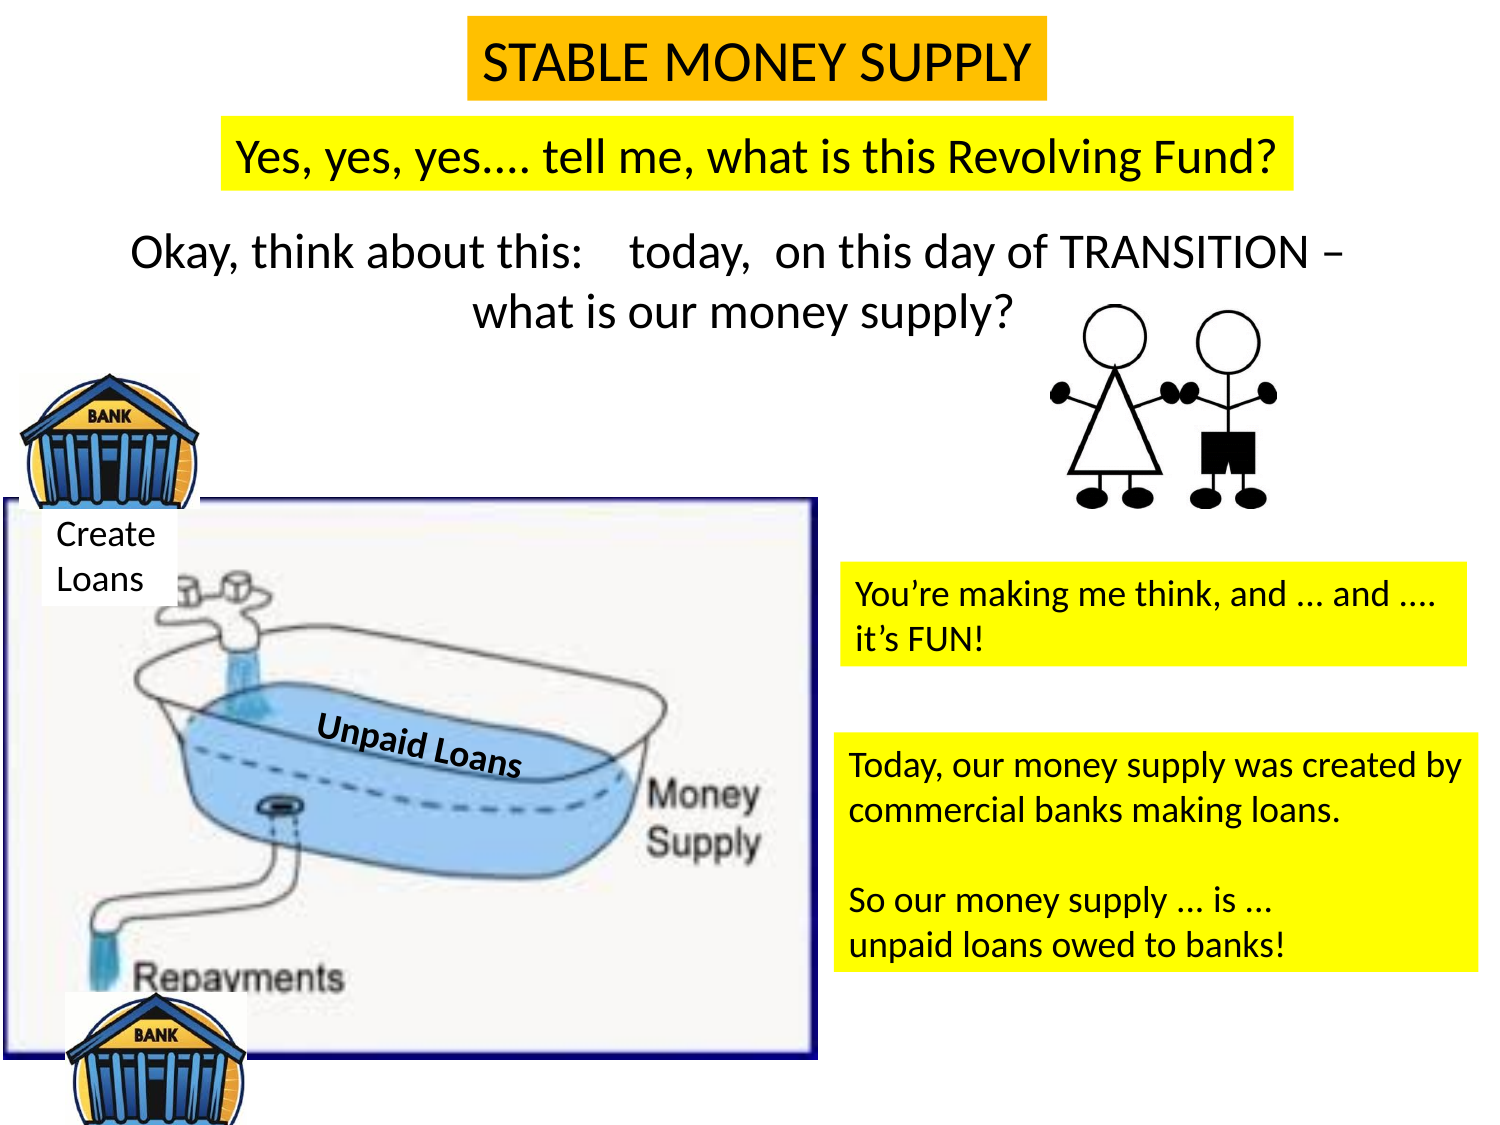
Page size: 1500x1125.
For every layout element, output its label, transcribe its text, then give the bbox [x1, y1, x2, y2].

picture [1050, 304, 1277, 509]
text_box STABLE MONEY SUPPLY [467, 15, 1048, 101]
picture [2, 372, 819, 1125]
text_box Today, our money supply was created by commercial banks making loans. So our money supply ... is ... unpaid loans owed to banks! [833, 732, 1479, 972]
text_box You’re making me think, and ... and .... it’s FUN! [840, 561, 1467, 667]
text_box Okay, think about this: today, on this day of TRANSITION – what is our money supply? [115, 210, 1373, 346]
text_box Yes, yes, yes.... tell me, what is this Revolving Fund? [220, 115, 1294, 191]
